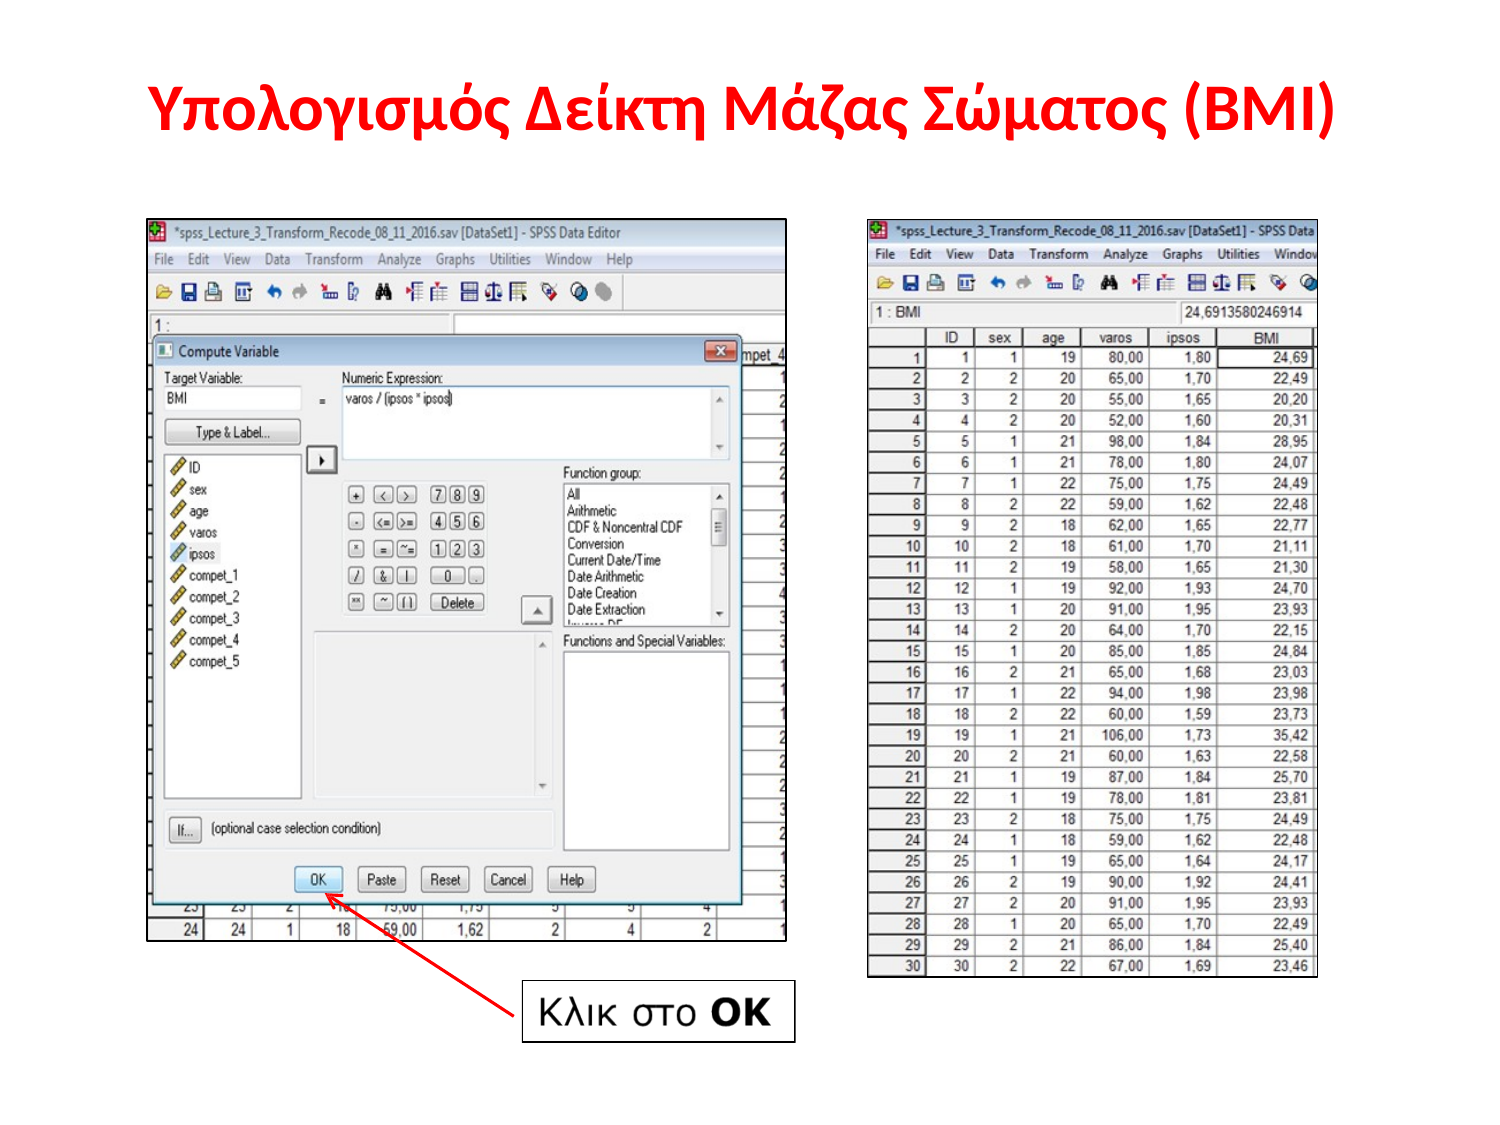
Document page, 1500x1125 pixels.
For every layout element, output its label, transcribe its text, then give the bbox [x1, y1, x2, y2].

text_box [324, 893, 515, 1018]
title Υπολογισμός Δείκτη Μάζας Σώματος (BMI) [145, 61, 1343, 252]
text_box [867, 219, 1318, 977]
text_box [146, 219, 787, 942]
text_box [521, 980, 796, 1043]
